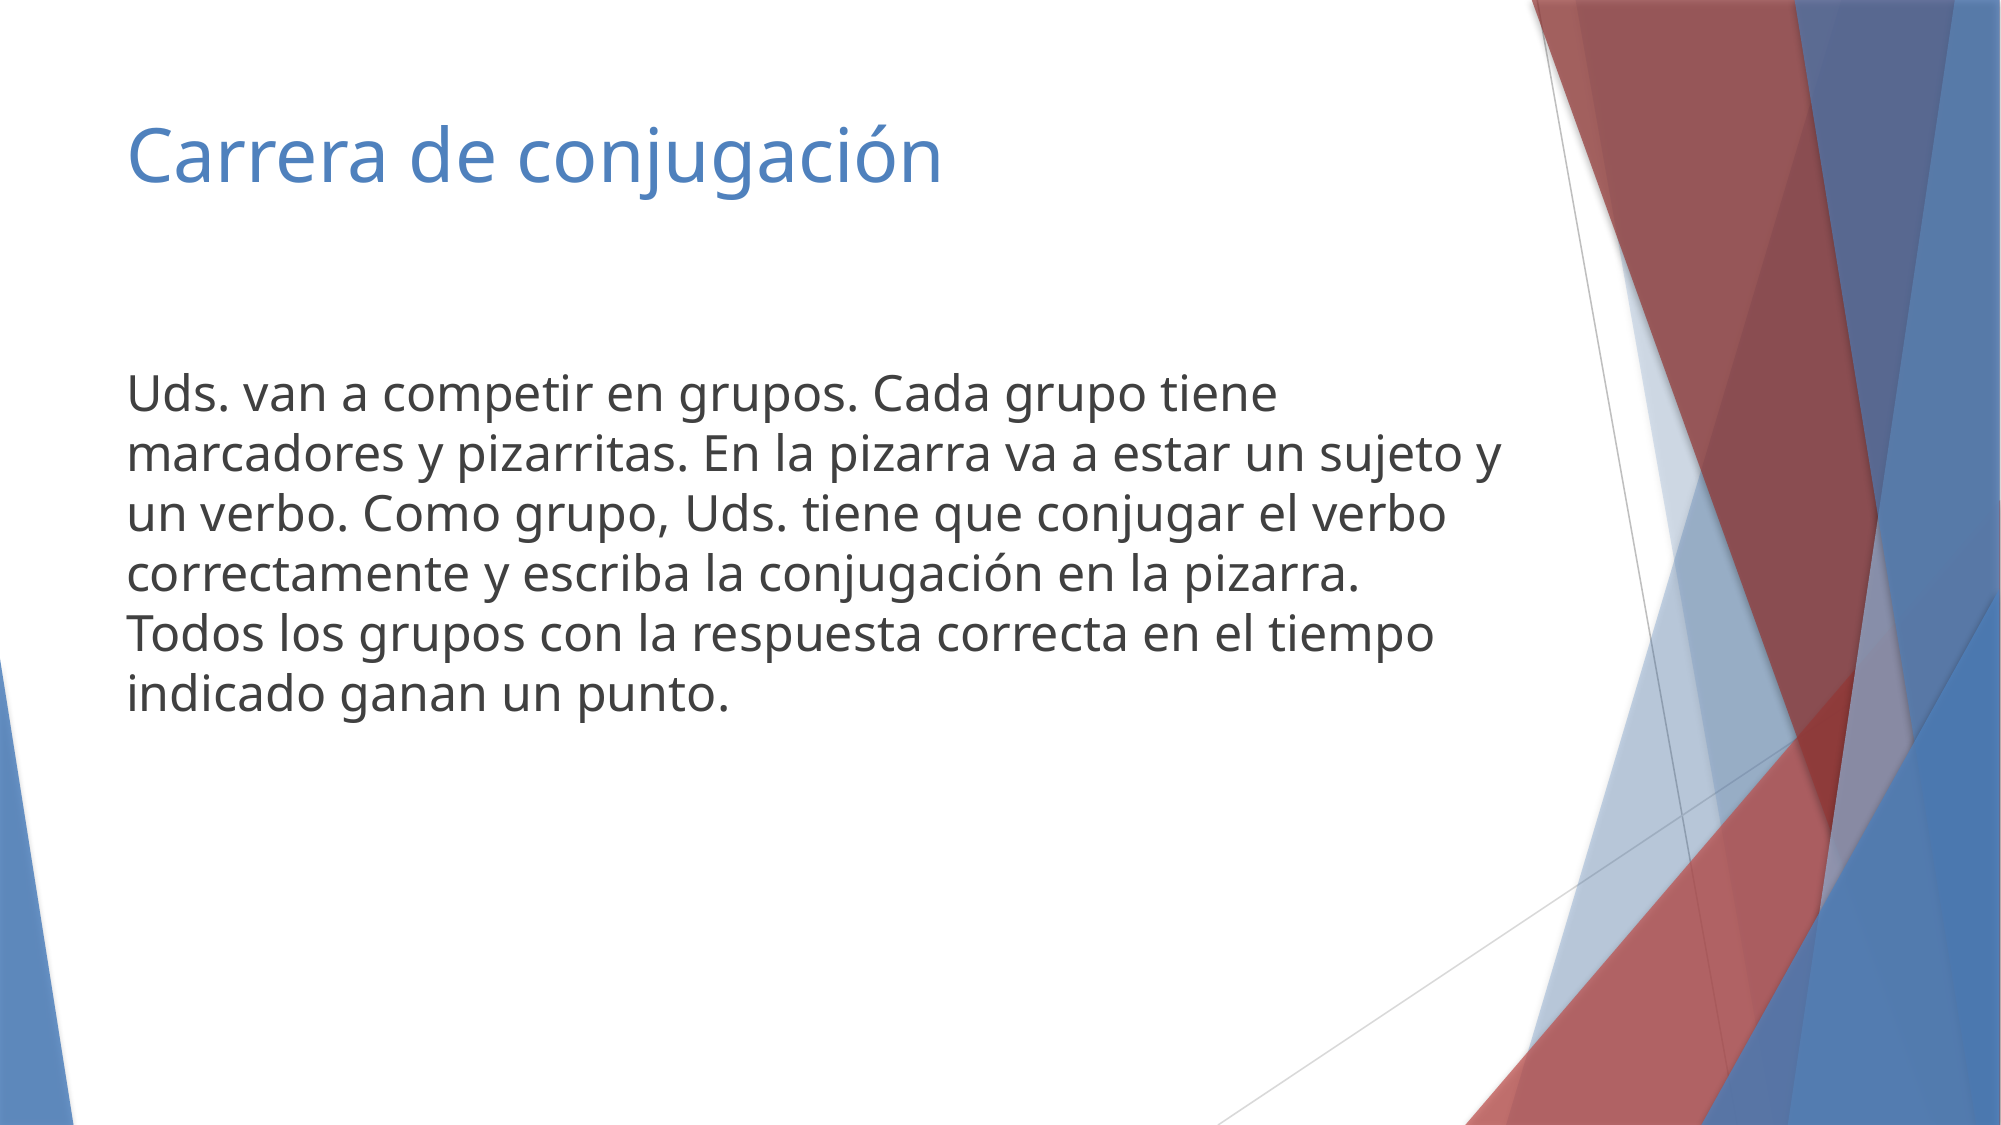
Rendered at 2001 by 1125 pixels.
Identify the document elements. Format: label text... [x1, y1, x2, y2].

list Uds. van a competir en grupos. Cada grupo tiene marcadores y pizarritas. En la pizarra va a estar un sujeto y un verbo. Como grupo, Uds. tiene que conjugar el verbo correctamente y escriba la conjugación en la pizarra. Todos los grupos con la respuesta correcta en el tiempo indicado ganan un punto. [111, 354, 1522, 992]
title Carrera de conjugación [111, 99, 1522, 317]
